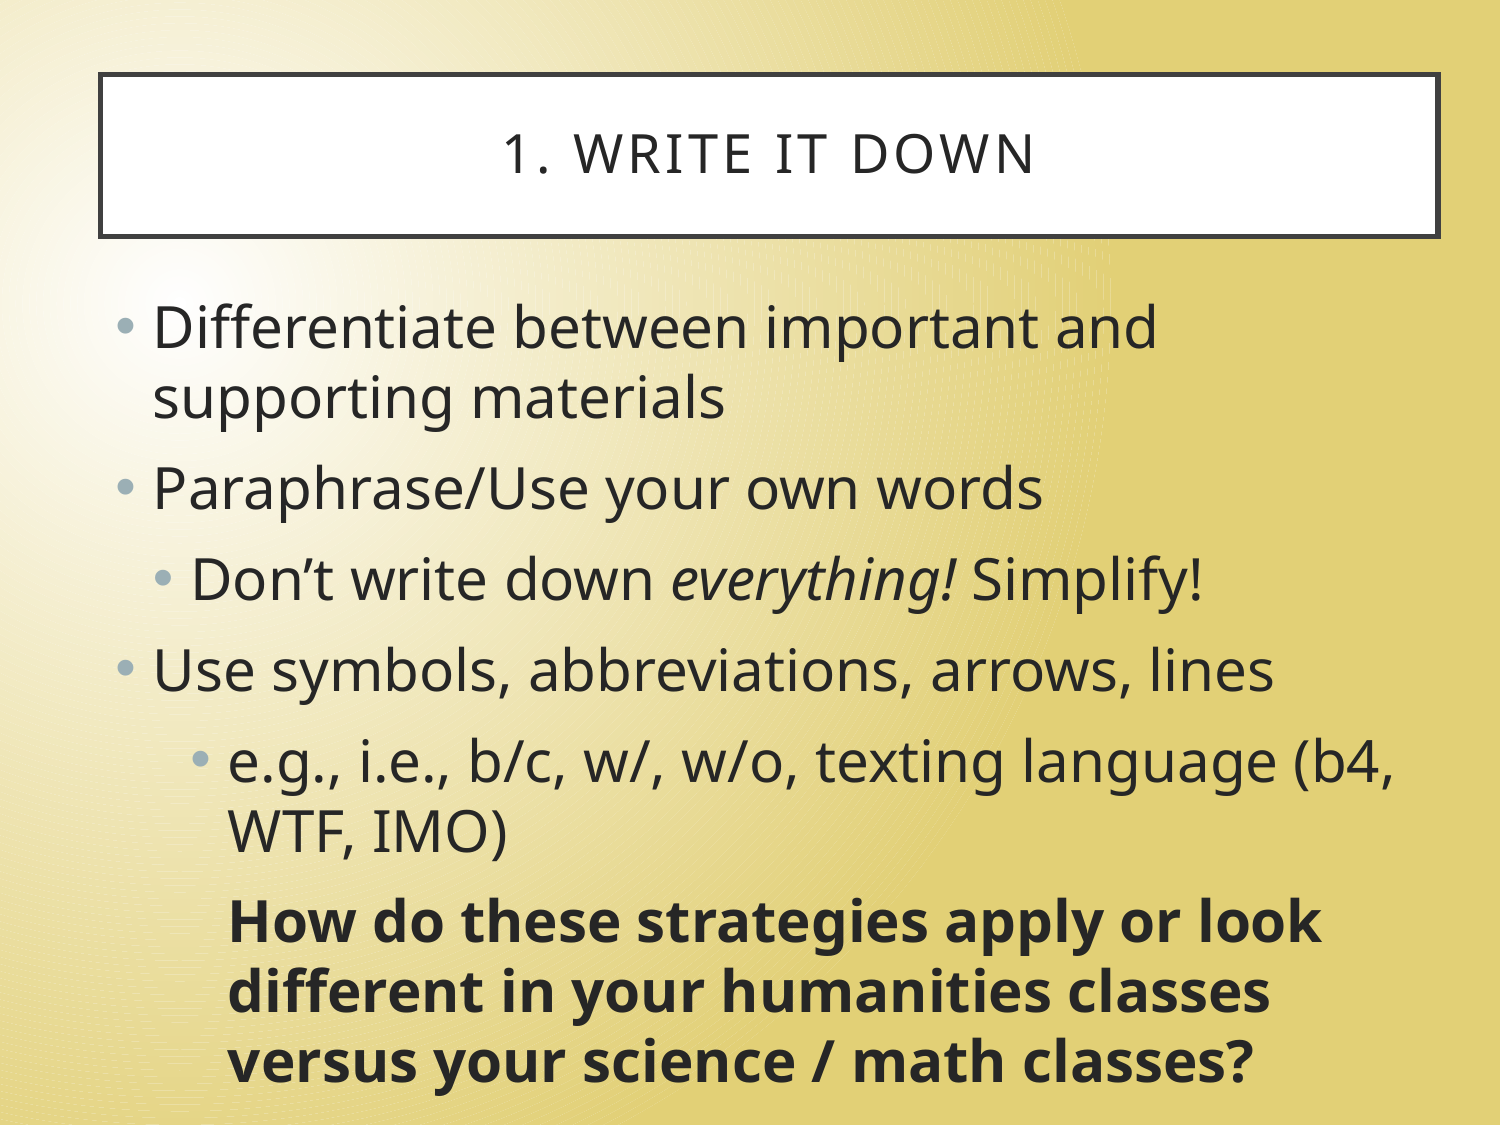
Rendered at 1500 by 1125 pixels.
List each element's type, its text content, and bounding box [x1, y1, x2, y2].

title 1. Write it down [98, 72, 1441, 239]
list Differentiate between important and supporting materials Paraphrase/Use your own words Don’t write down everything! Simplify! Use symbols, abbreviations, arrows, lines e.g., i.e., b/c, w/, w/o, texting language (b4, WTF, IMO) How do these strategies apply or look different in your humanities classes versus your science / math classes? [100, 282, 1438, 942]
